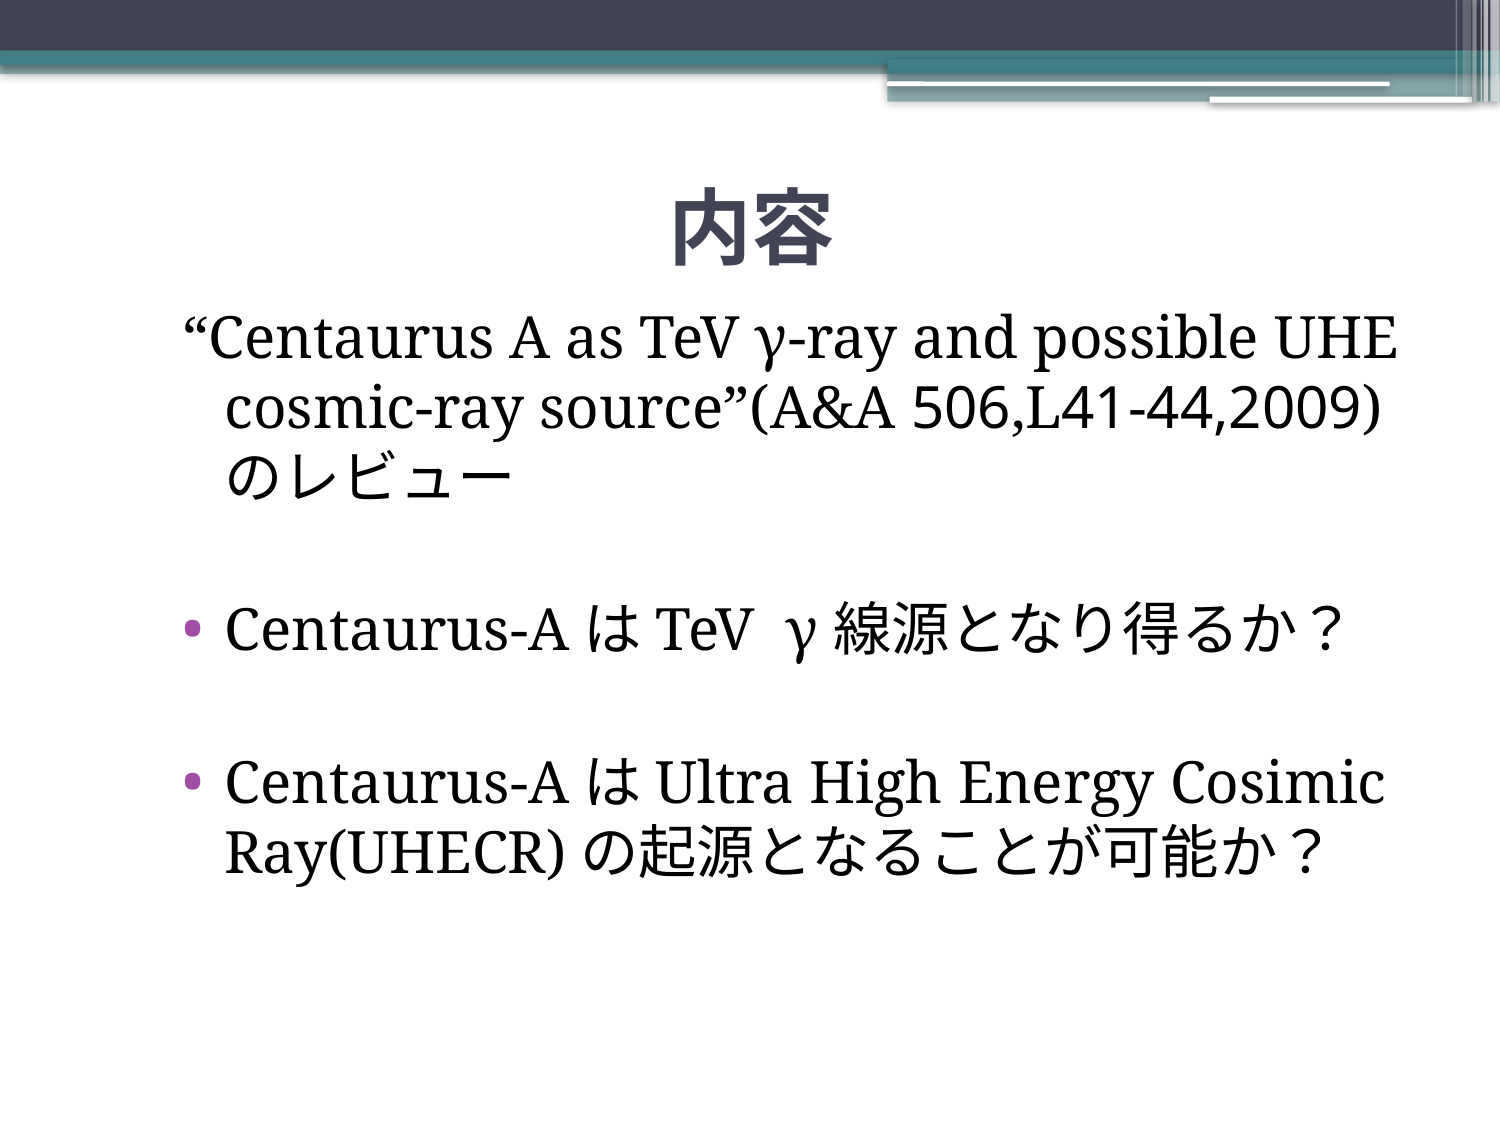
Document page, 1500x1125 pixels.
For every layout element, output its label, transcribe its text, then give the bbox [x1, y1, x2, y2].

list “Centaurus A as TeV γ-ray and possible UHE cosmic-ray source”(A&A 506,L41-44,2009)のレビュー Centaurus-AはTeV γ線源となり得るか？ Centaurus-AはUltra High Energy Cosimic Ray(UHECR)の起源となることが可能か？ [150, 292, 1459, 1043]
title 内容 [76, 137, 1427, 313]
